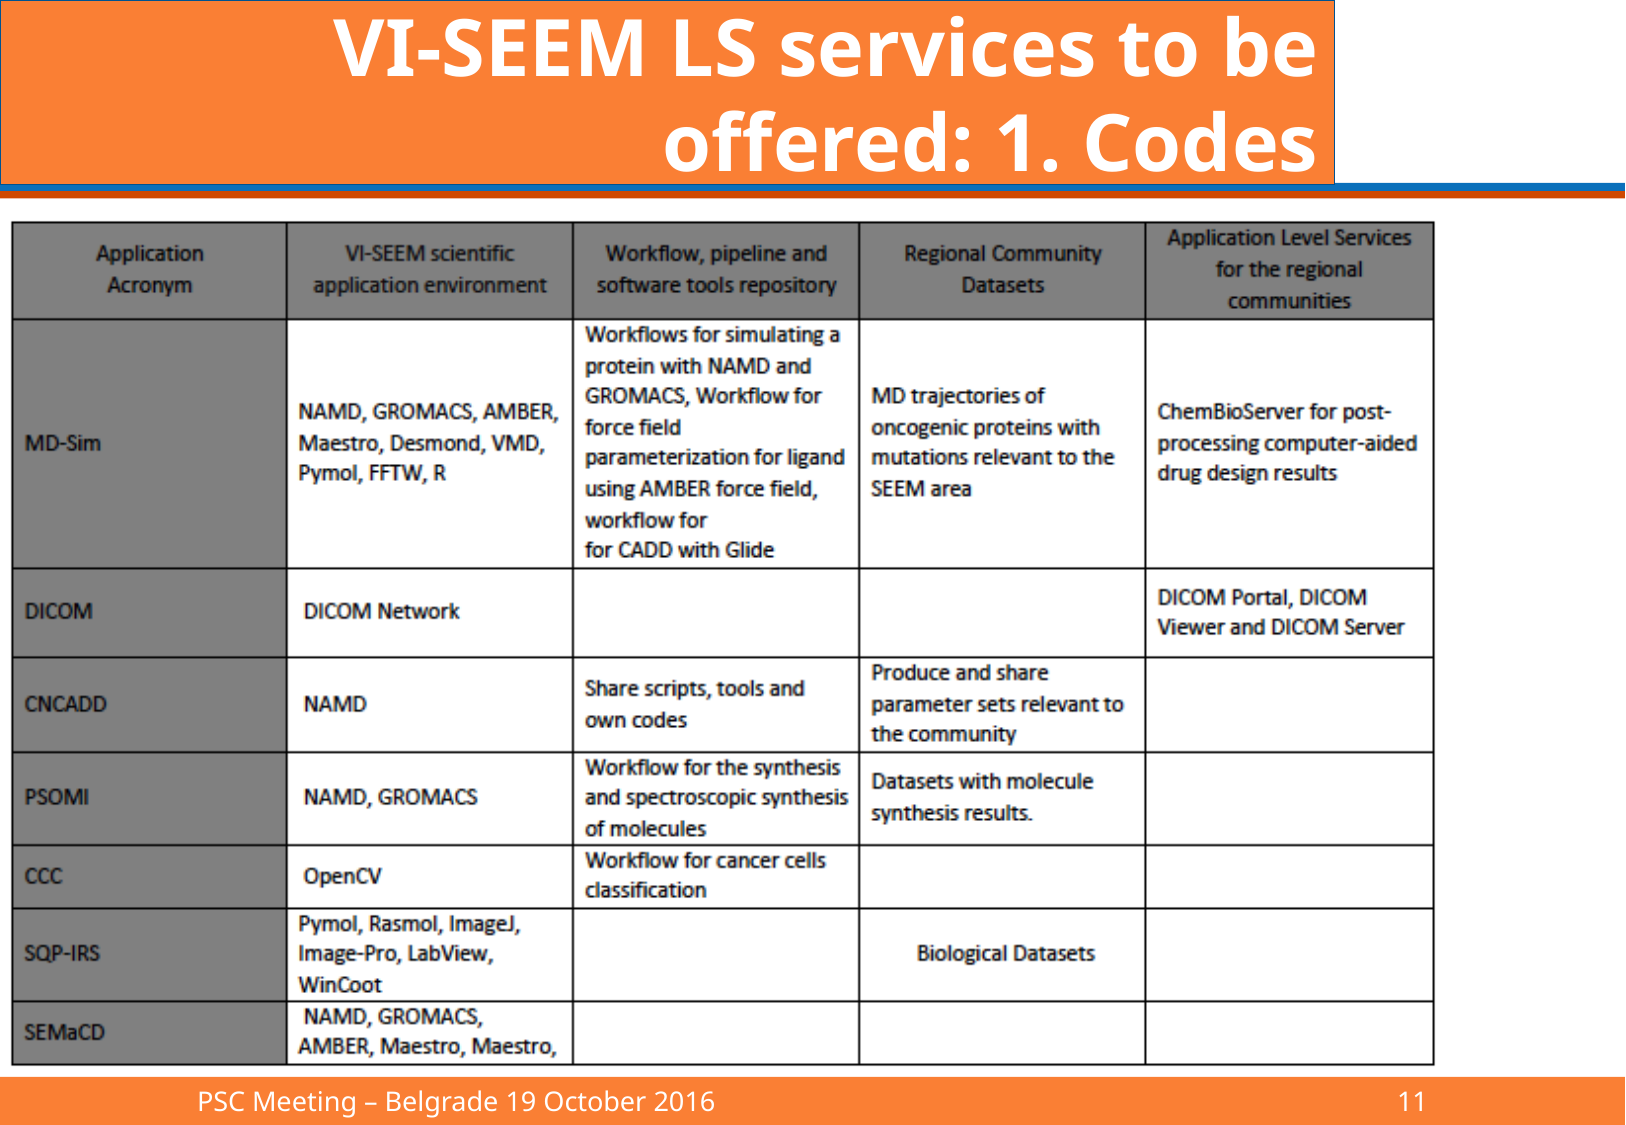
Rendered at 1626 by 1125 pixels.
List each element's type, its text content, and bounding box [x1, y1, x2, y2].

footer PSC Meeting – Belgrade 19 October 2016 11 [0, 1076, 1625, 1125]
picture [0, 212, 1441, 1074]
title VI-SEEM LS services to be offered: 1. Codes [0, 0, 1335, 185]
